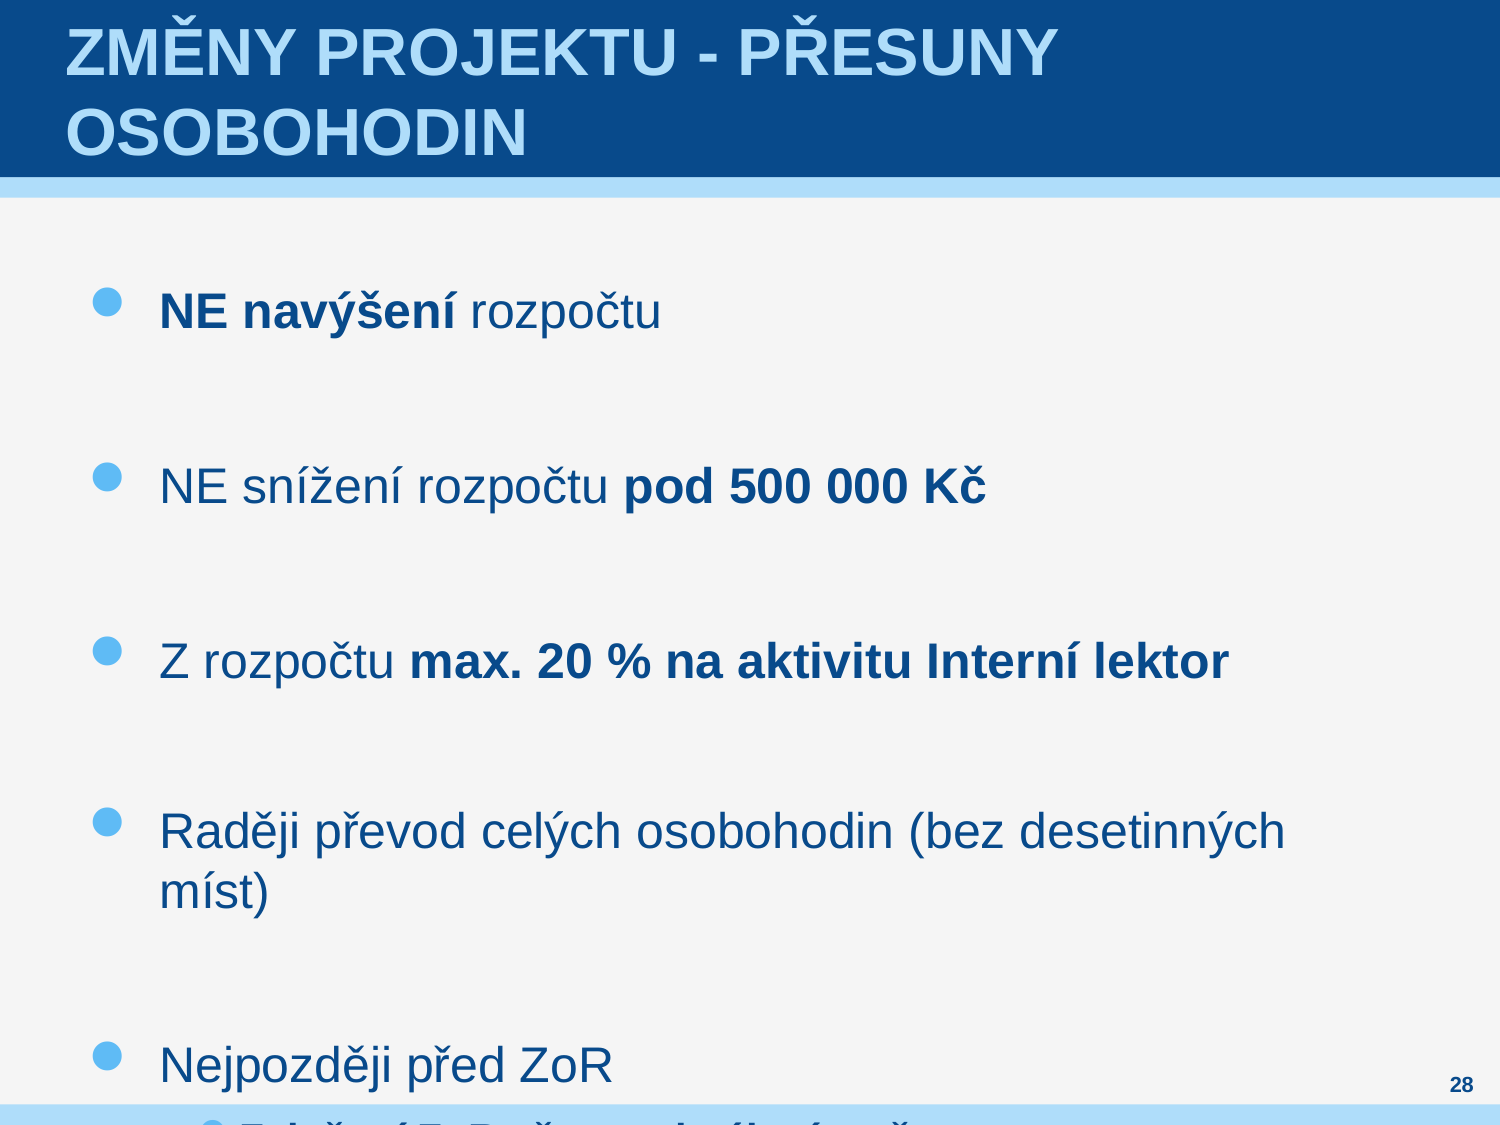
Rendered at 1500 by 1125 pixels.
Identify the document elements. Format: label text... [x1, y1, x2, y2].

list NE navýšení rozpočtu NE snížení rozpočtu pod 500 000 Kč Z rozpočtu max. 20 % na aktivitu Interní lektor Raději převod celých osobohodin (bez desetinných míst) Nejpozději před ZoR Založení ZoR až po schválení změny [88, 278, 1412, 988]
title Změny projektu - přesuny osobohodin [59, 0, 1441, 178]
slide_number 28 [1423, 1069, 1500, 1099]
